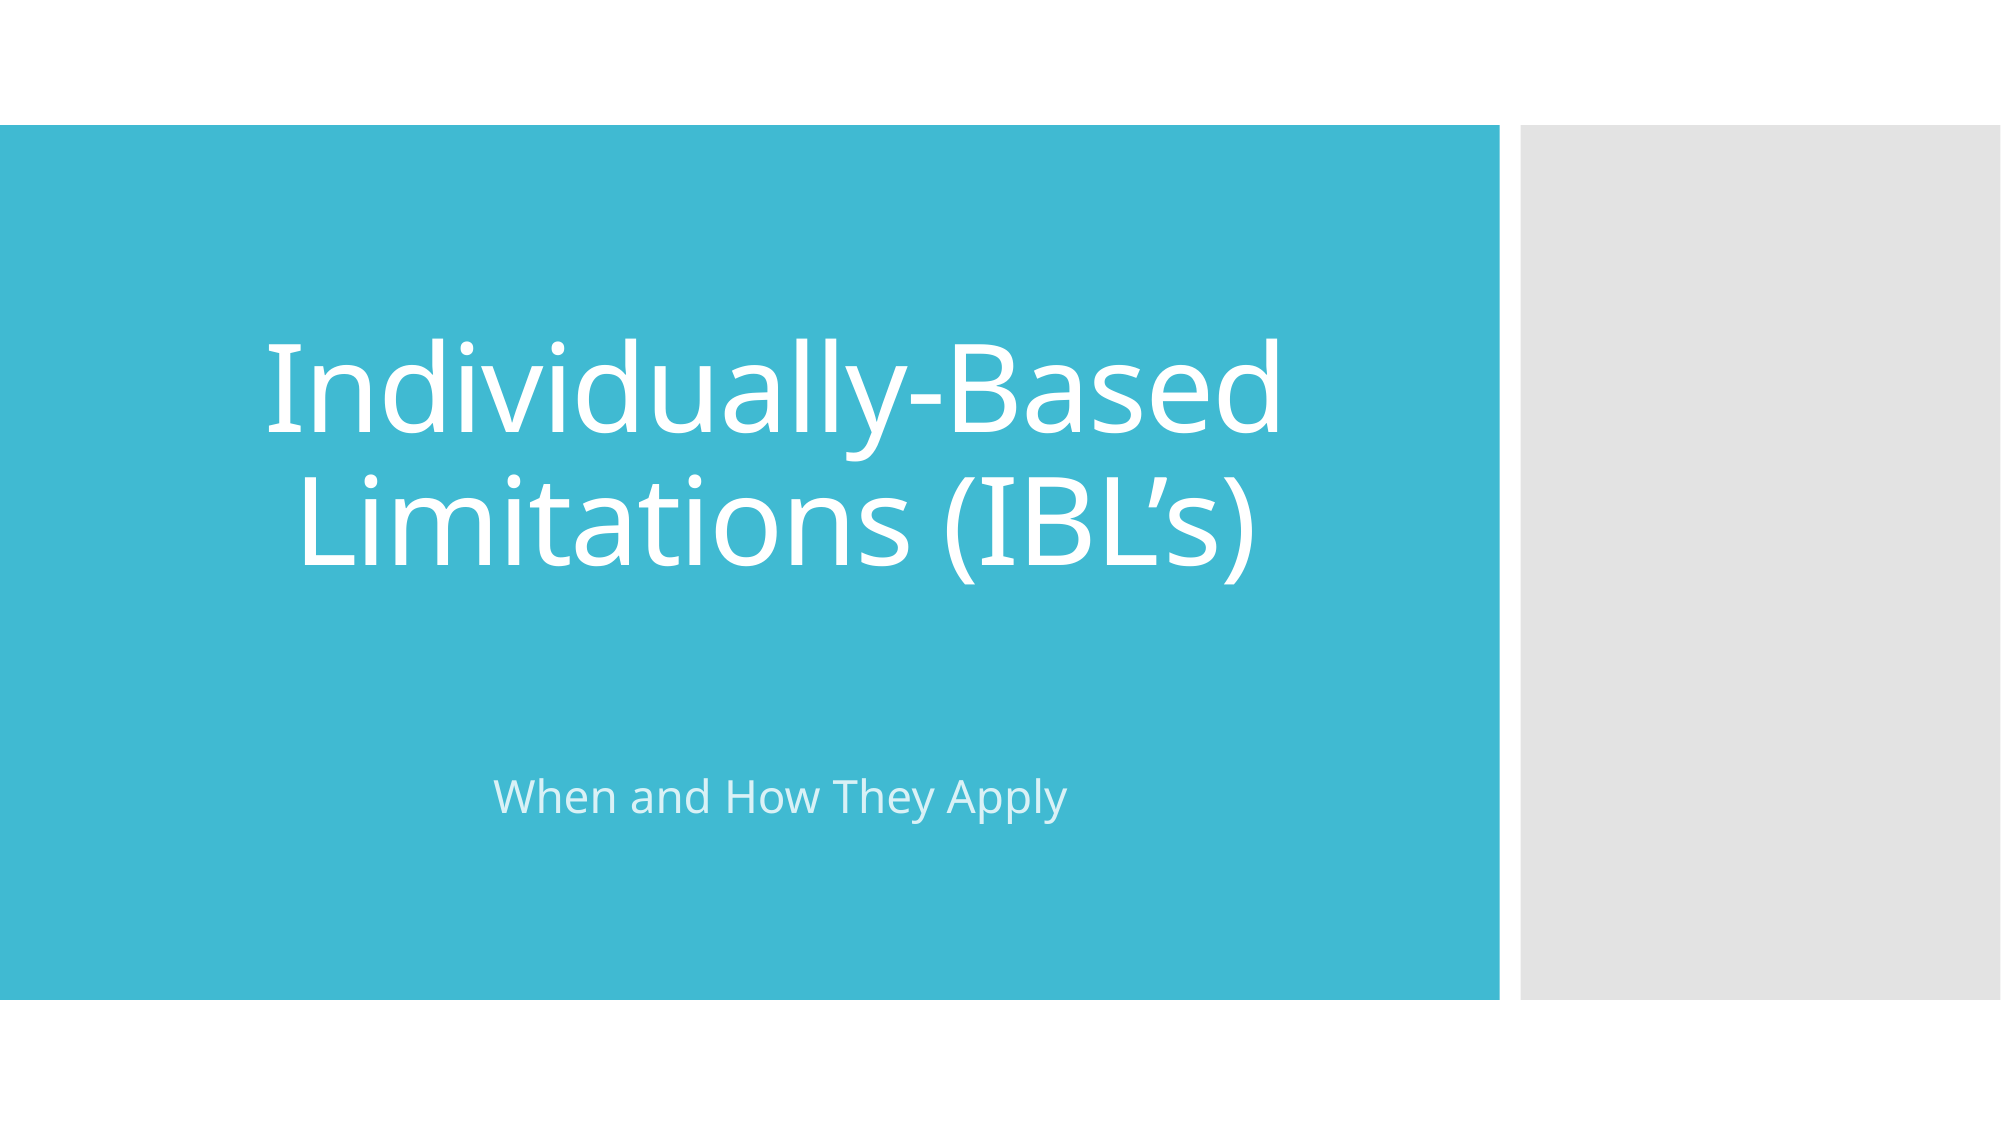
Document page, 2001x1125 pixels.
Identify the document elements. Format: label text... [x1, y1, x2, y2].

title Individually-Based Limitations (IBL’s) [175, 213, 1376, 747]
subtitle When and How They Apply [180, 766, 1381, 917]
